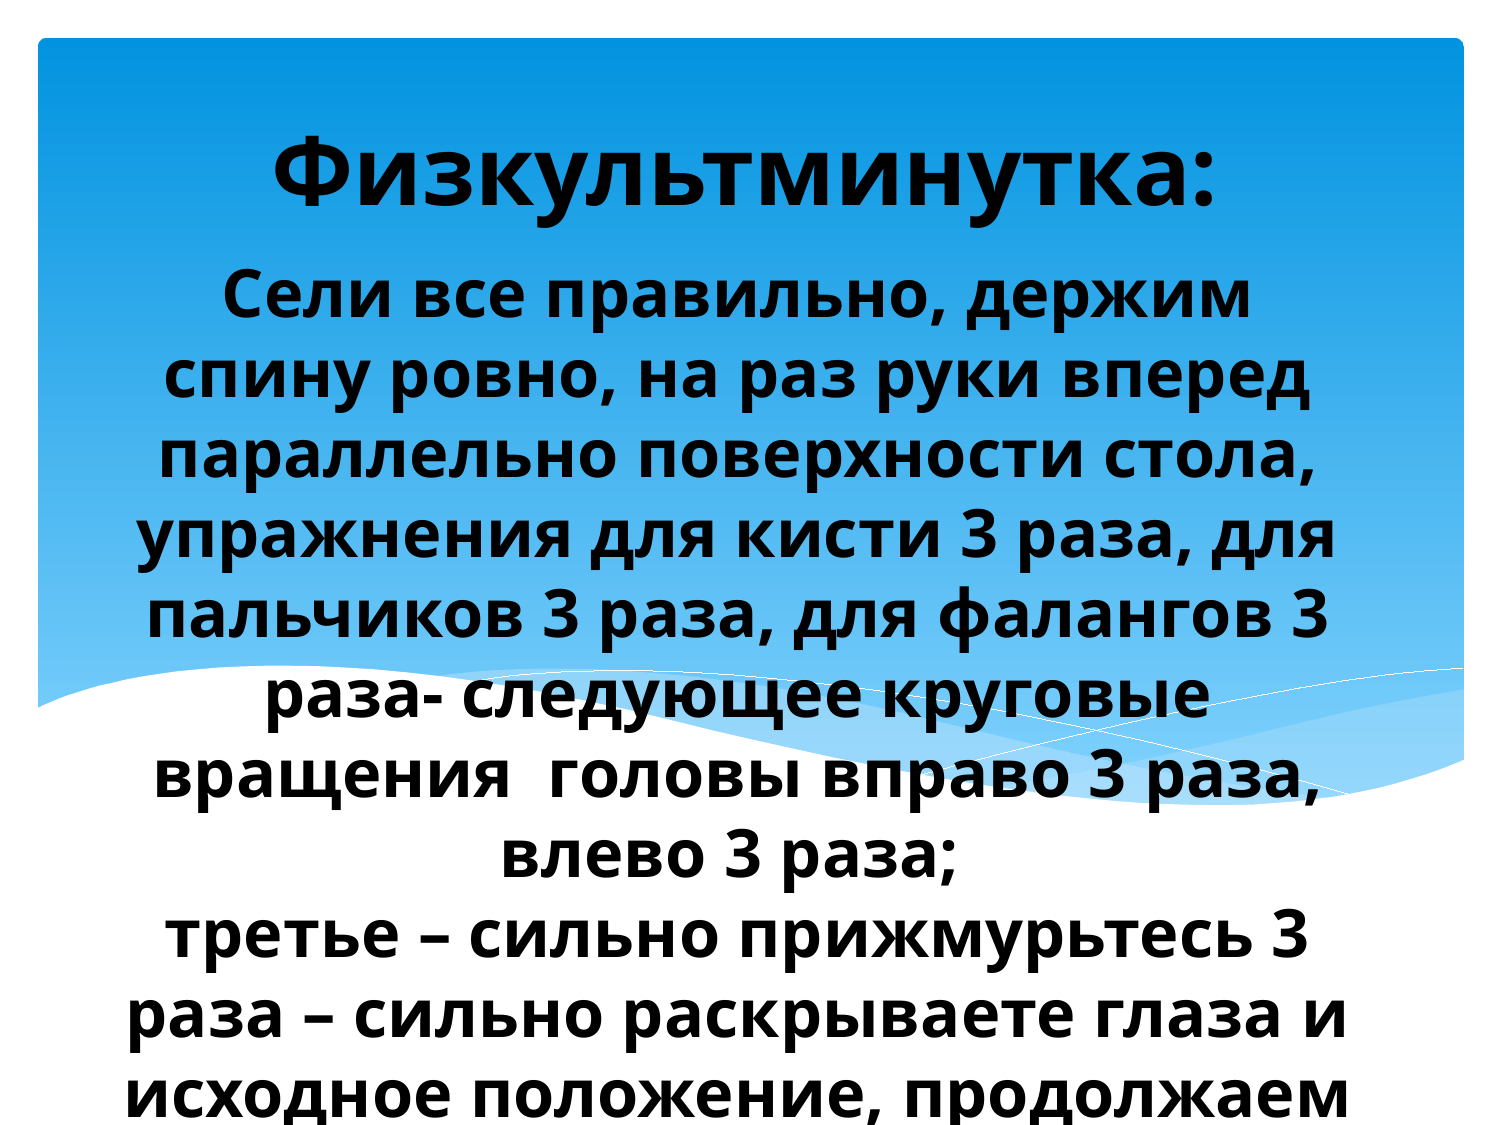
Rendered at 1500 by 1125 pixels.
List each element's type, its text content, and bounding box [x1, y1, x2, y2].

list Физкультминутка: [218, 78, 1272, 233]
title Сели все правильно, держим спину ровно, на раз руки вперед параллельно поверхности стола, упражнения для кисти 3 раза, для пальчиков 3 раза, для фалангов 3 раза- следующее круговые вращения головы вправо 3 раза, влево 3 раза; третье – сильно прижмурьтесь 3 раза – сильно раскрываете глаза и исходное положение, продолжаем урок. [100, 243, 1376, 494]
